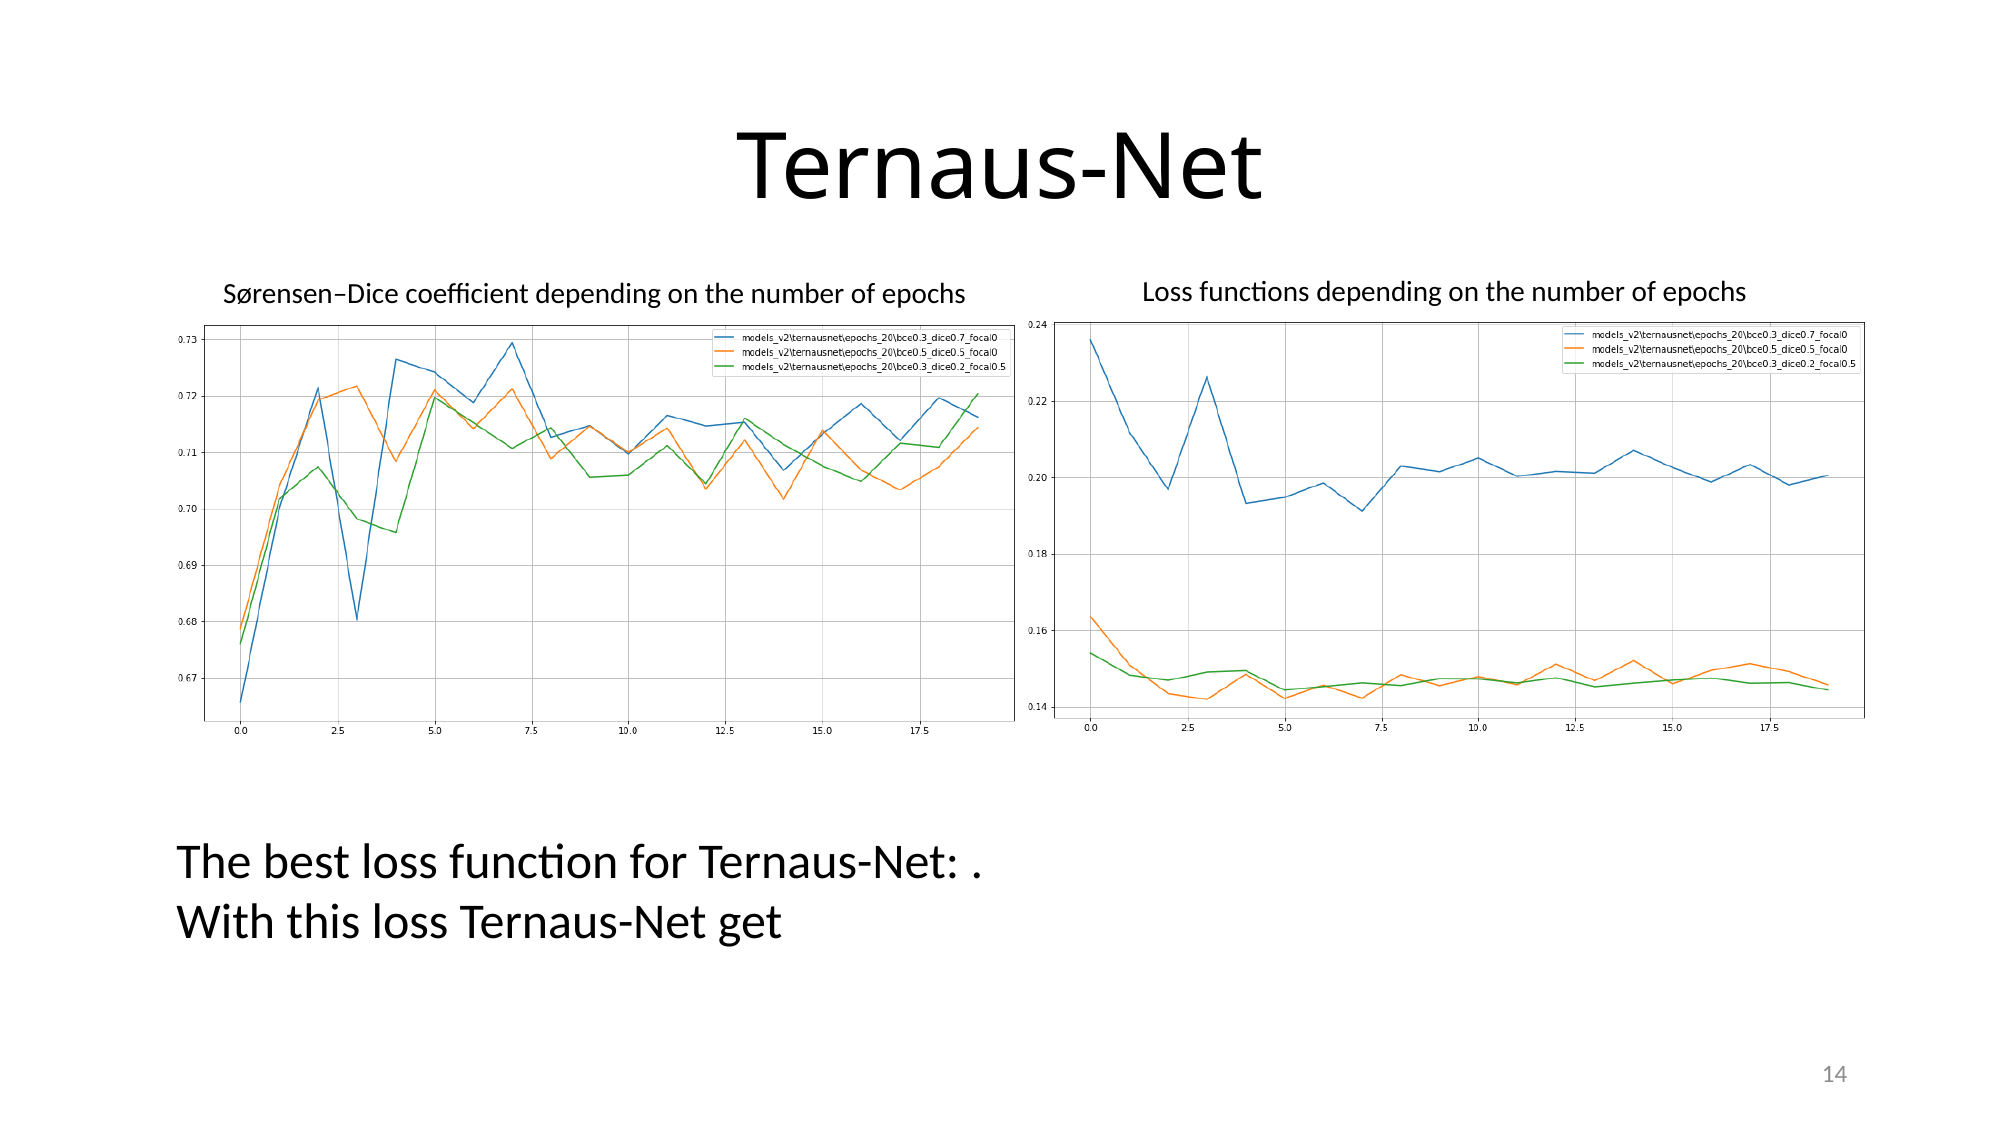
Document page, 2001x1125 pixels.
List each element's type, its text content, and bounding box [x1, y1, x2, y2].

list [1019, 314, 1870, 739]
slide_number 14 [1412, 1042, 1863, 1103]
text_box Sørensen–Dice coefficient depending on the number of epochs [208, 266, 982, 317]
title Ternaus-Net [137, 59, 1863, 278]
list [169, 318, 1020, 742]
text_box Loss functions depending on the number of epochs [1127, 264, 1763, 314]
